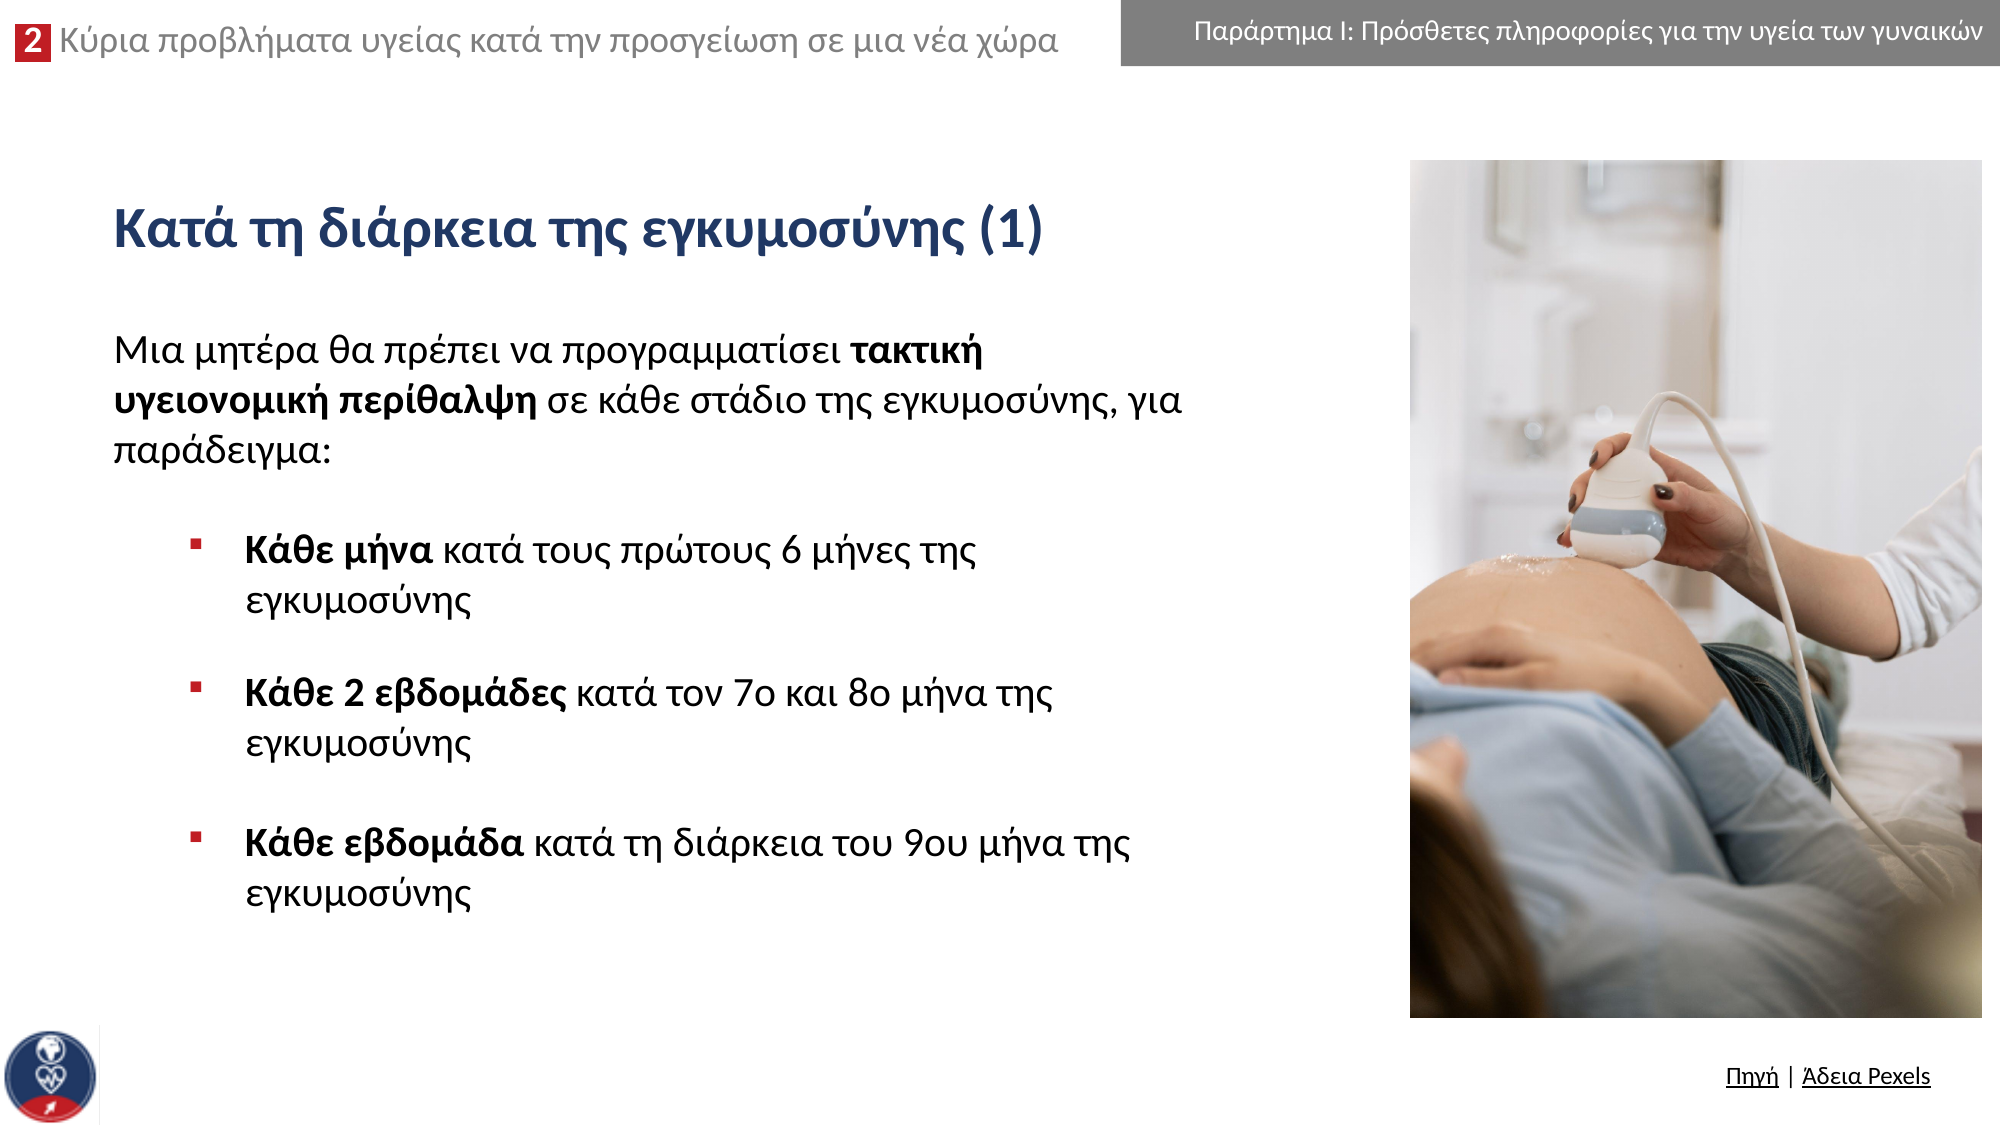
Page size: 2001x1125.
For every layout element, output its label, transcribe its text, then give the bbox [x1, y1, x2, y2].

text_box Μια μητέρα θα πρέπει να προγραμματίσει τακτική υγειονομική περίθαλψη σε κάθε στάδιο της εγκυμοσύνης, για παράδειγμα: Κάθε μήνα κατά τους πρώτους 6 μήνες της εγκυμοσύνης Κάθε 2 εβδομάδες κατά τον 7ο και 8ο μήνα της εγκυμοσύνης Κάθε εβδομάδα κατά τη διάρκεια του 9ου μήνα της εγκυμοσύνης [68, 307, 1213, 1075]
text_box Πηγή | Άδεια Pexels [1532, 1051, 1946, 1097]
title Κατά τη διάρκεια της εγκυμοσύνης (1) [99, 181, 1404, 308]
text_box Παράρτημα I: Πρόσθετες πληροφορίες για την υγεία των γυναικών [1120, 0, 2000, 67]
picture [1409, 159, 1982, 1018]
picture [0, 1025, 101, 1125]
